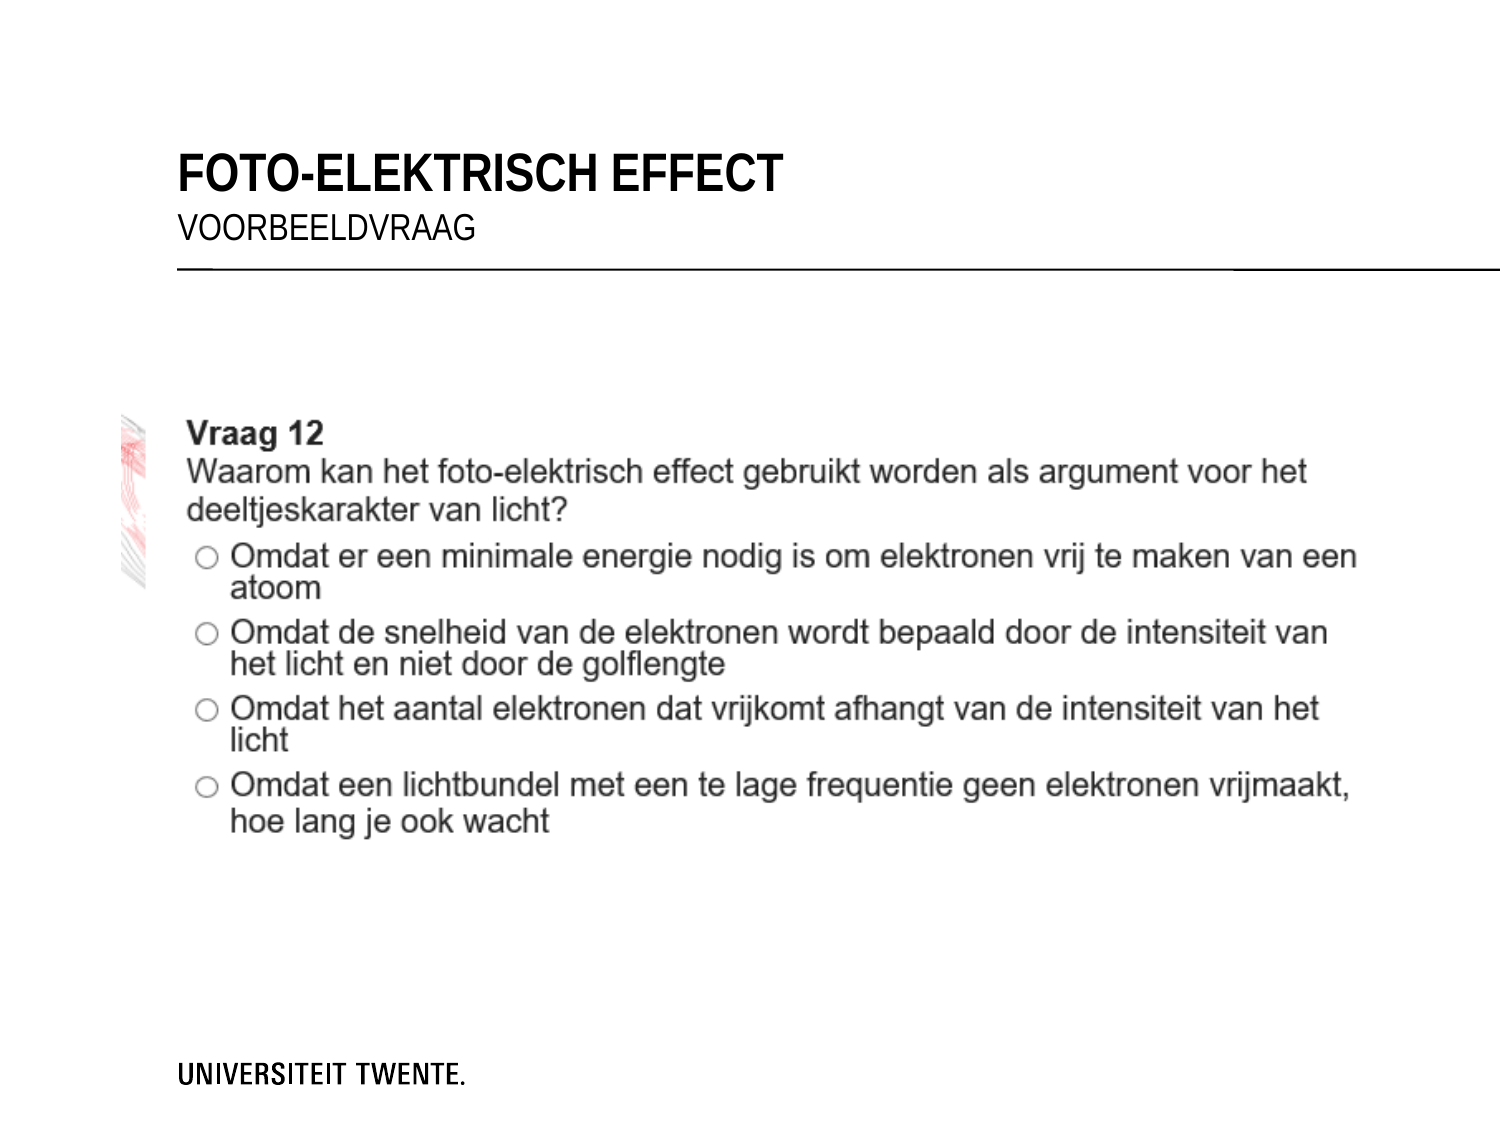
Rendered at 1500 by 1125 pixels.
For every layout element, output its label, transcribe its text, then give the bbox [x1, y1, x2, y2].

list Foto-elektrisch effect [177, 81, 1454, 200]
list voorbeeldvraag [177, 200, 1454, 249]
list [121, 359, 1436, 929]
